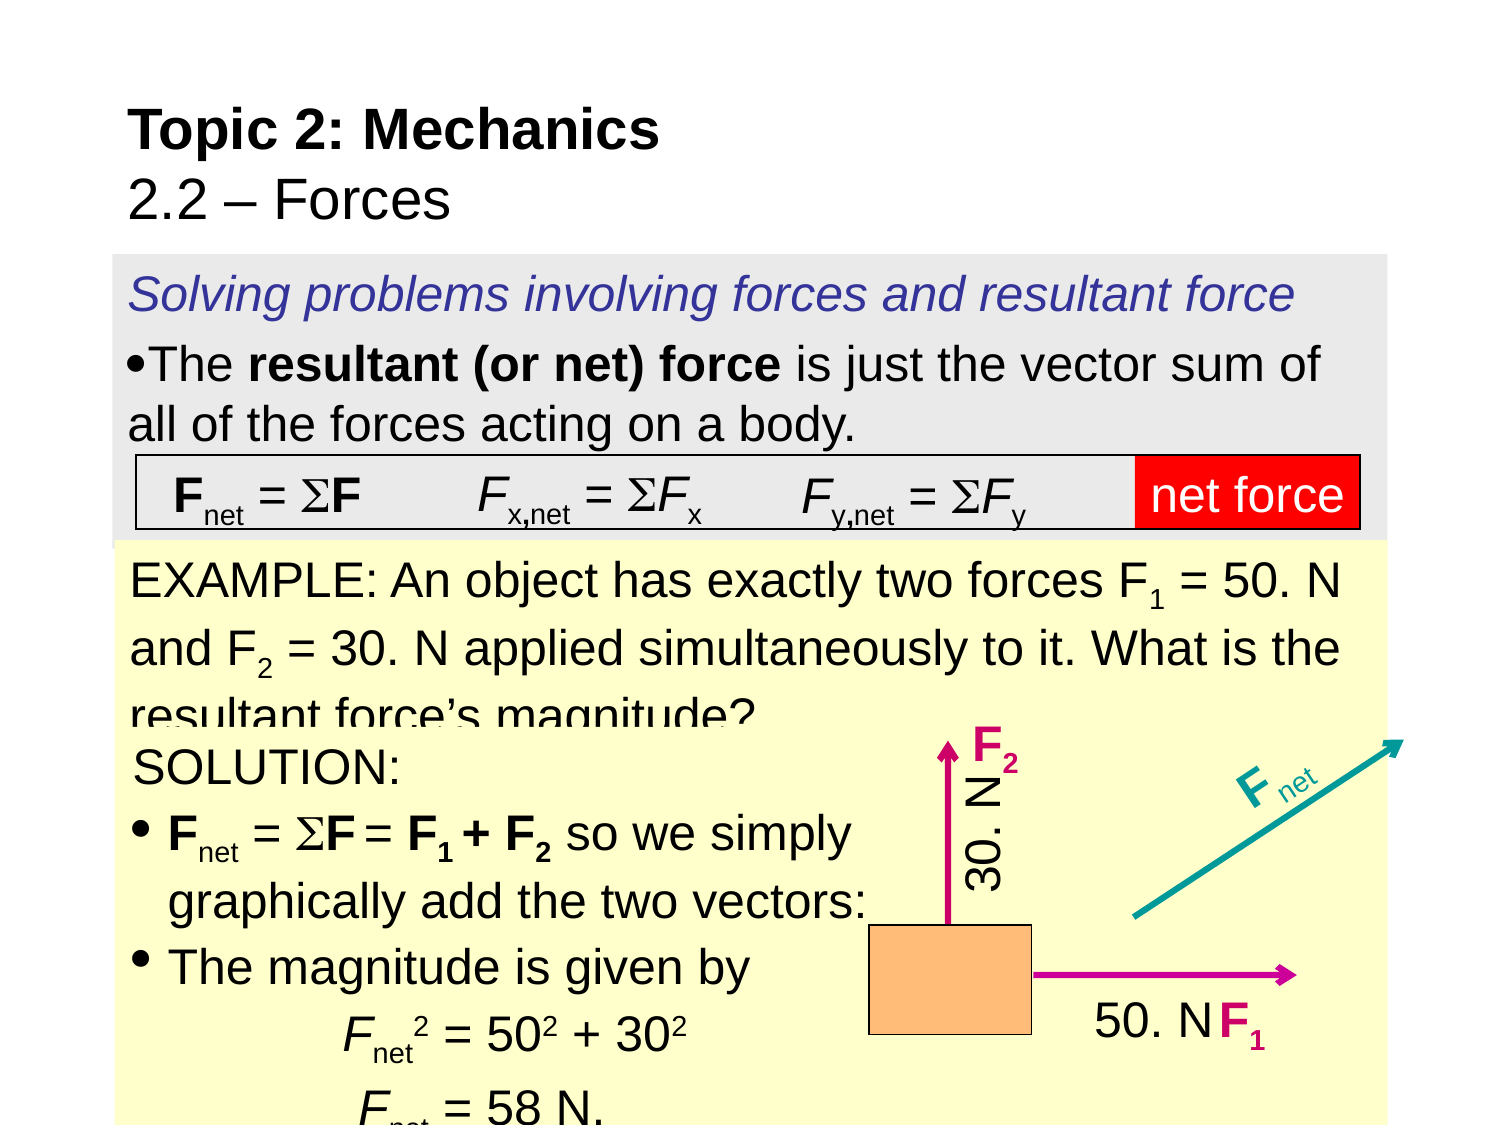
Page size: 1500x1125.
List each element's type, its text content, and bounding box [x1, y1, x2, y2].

text_box Solving problems involving forces and resultant force The resultant (or net) force is just the vector sum of all of the forces acting on a body. [112, 254, 1388, 549]
text_box SOLUTION: Fnet = F = F1 + F2 so we simply graphically add the two vectors: The magnitude is given by Fnet2 = 502 + 302 Fnet = 58 N. [117, 726, 926, 1125]
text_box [1133, 736, 1405, 918]
text_box EXAMPLE: An object has exactly two forces F1 = 50. N and F2 = 30. N applied simultaneously to it. What is the resultant force’s magnitude? [114, 540, 1388, 1125]
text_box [942, 703, 1058, 925]
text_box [135, 454, 1361, 531]
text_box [1033, 974, 1304, 1056]
title Topic 2: Mechanics 2.2 – Forces [112, 87, 1388, 235]
text_box [869, 924, 1032, 1035]
